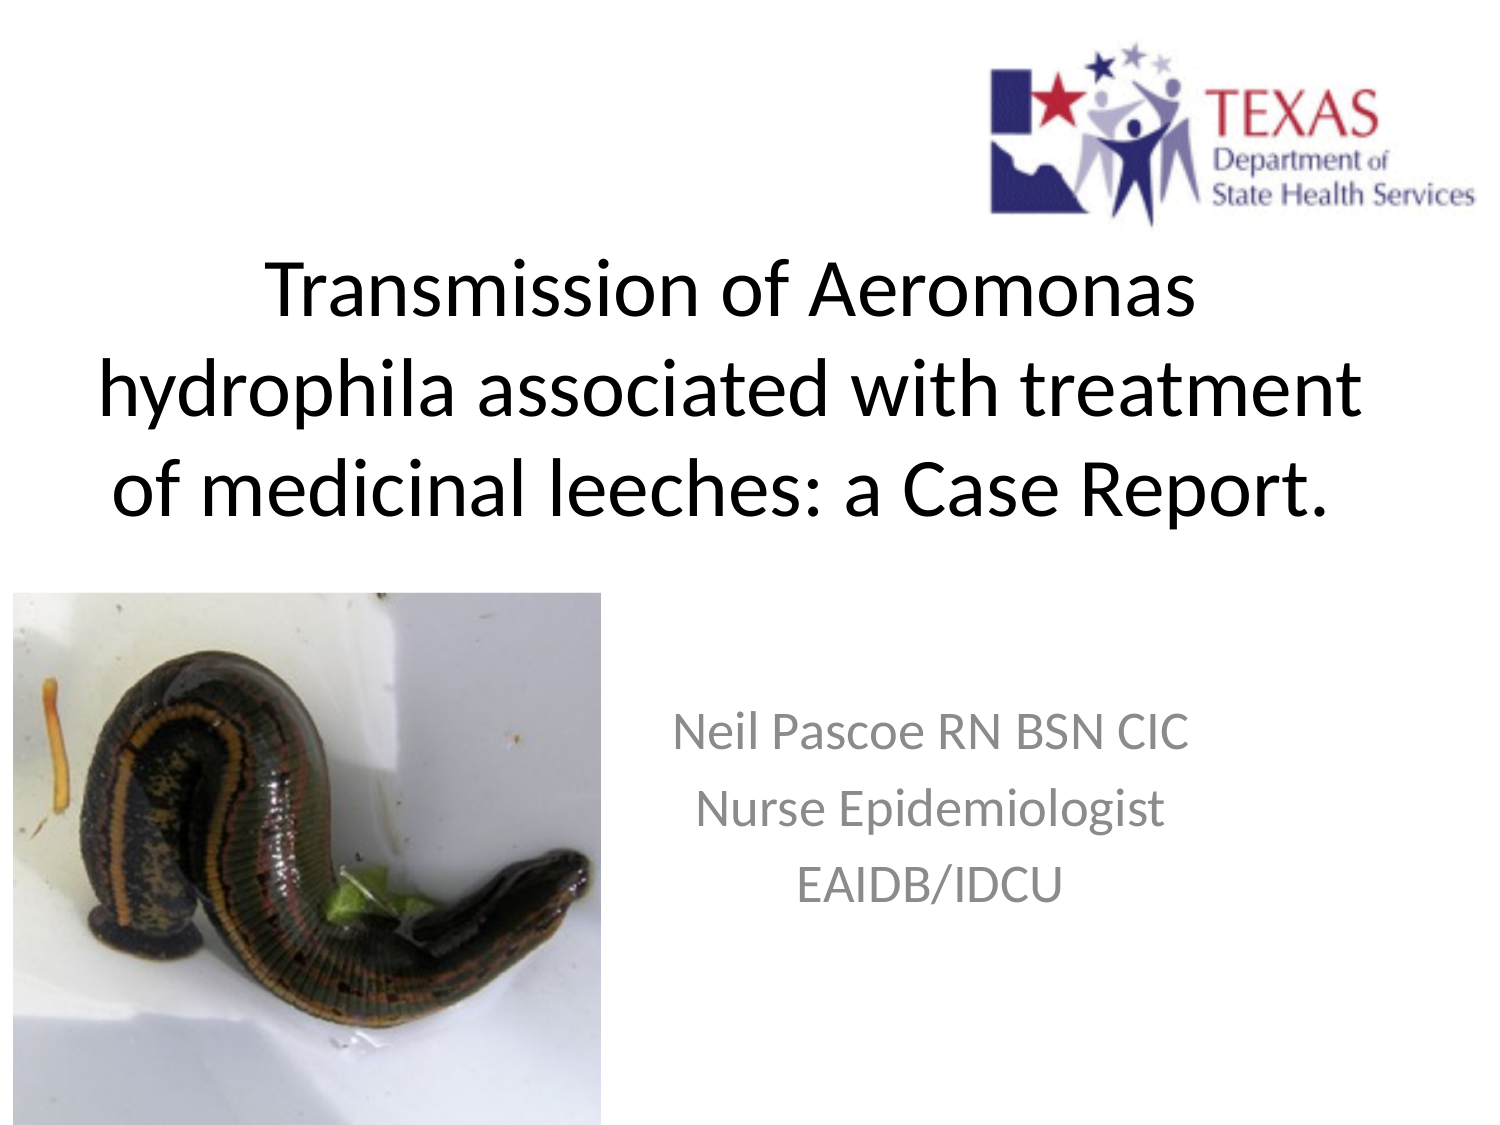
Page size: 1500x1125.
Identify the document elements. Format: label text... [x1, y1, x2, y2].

picture [987, 37, 1477, 232]
title Transmission of Aeromonas hydrophila associated with treatment of medicinal leeches: a Case Report. [75, 174, 1388, 591]
subtitle Neil Pascoe RN BSN CIC Nurse Epidemiologist EAIDB/IDCU [601, 687, 1425, 988]
picture [13, 564, 601, 1125]
